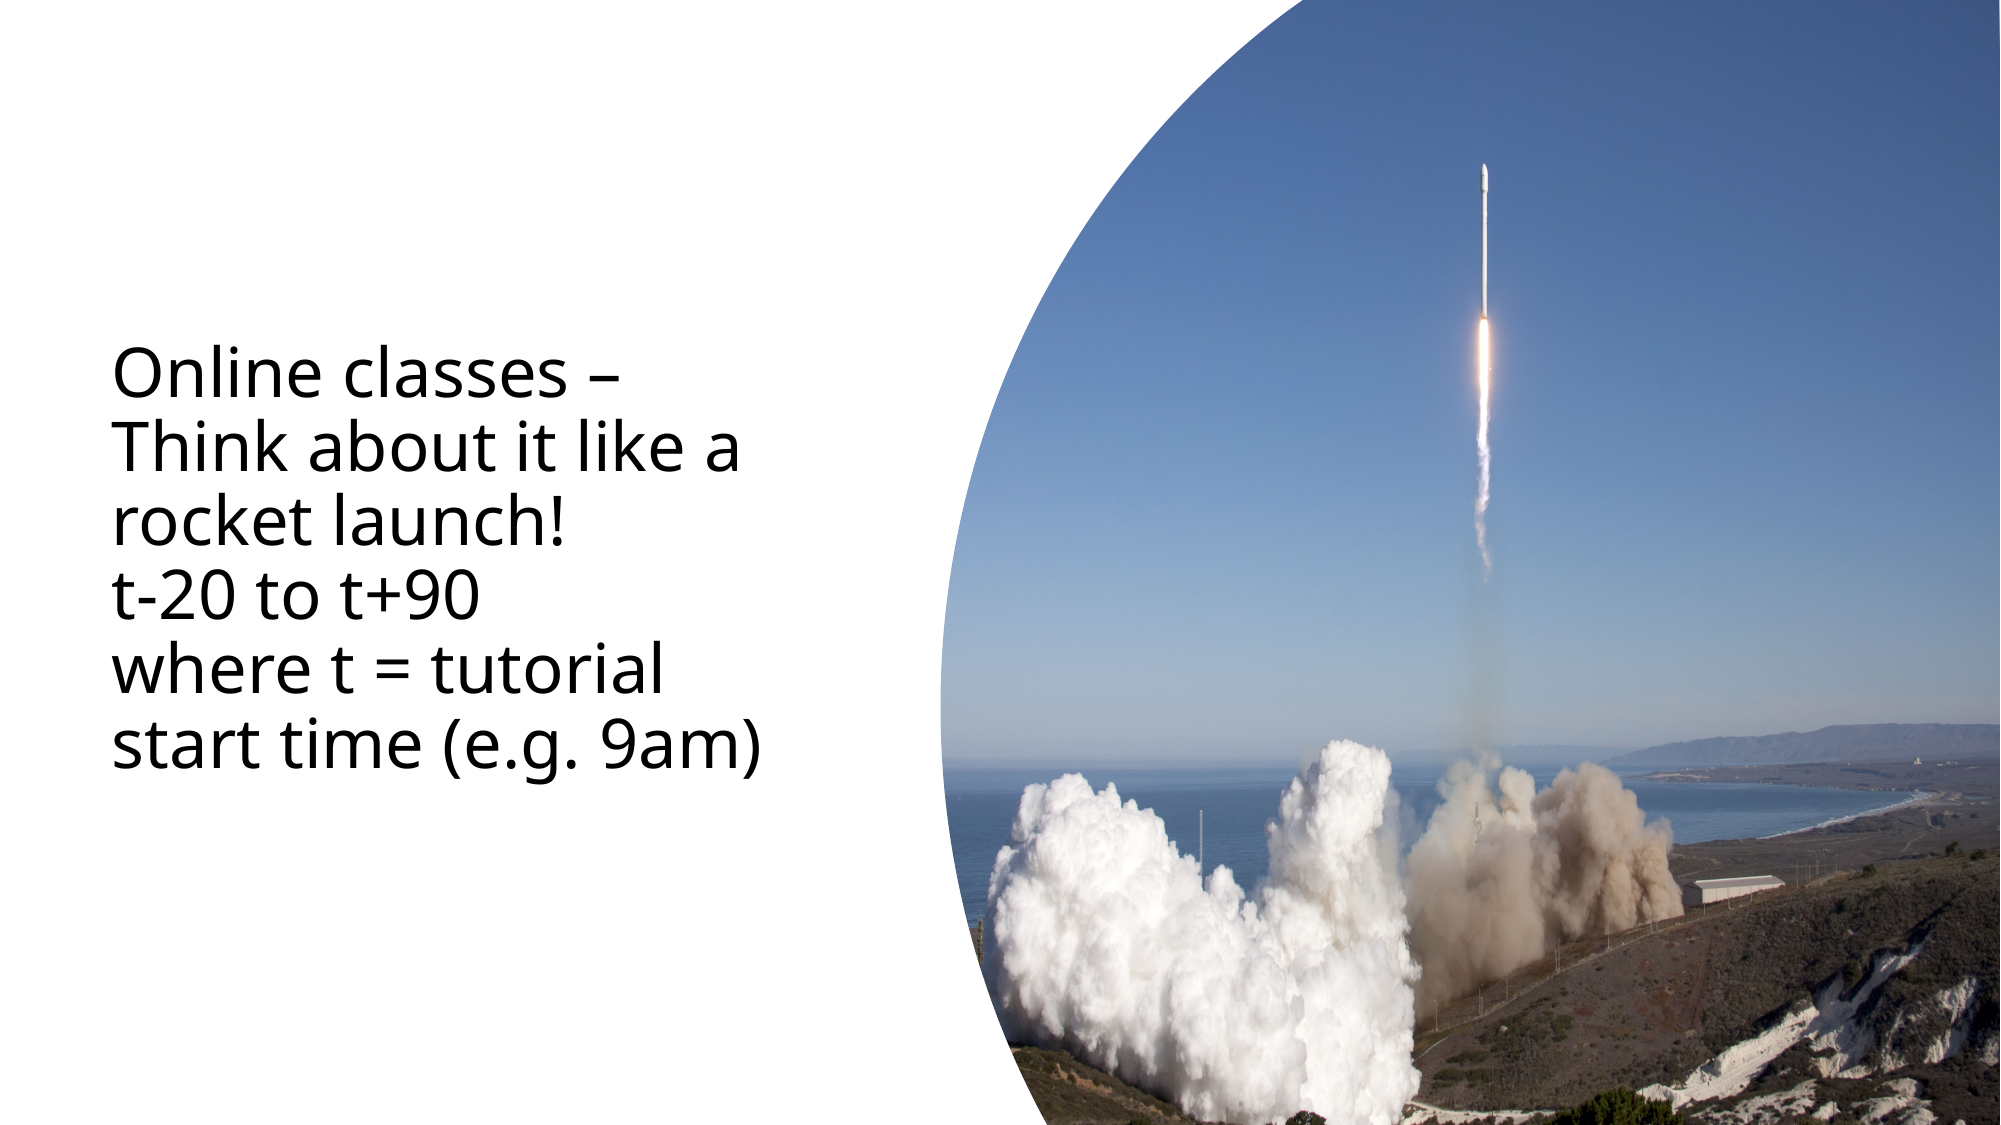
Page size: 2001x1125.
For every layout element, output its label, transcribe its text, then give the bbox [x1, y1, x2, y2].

title Online classes – Think about it like a rocket launch! t-20 to t+90 where t = tutorial start time (e.g. 9am) [96, 230, 823, 791]
picture [940, 0, 2000, 1125]
